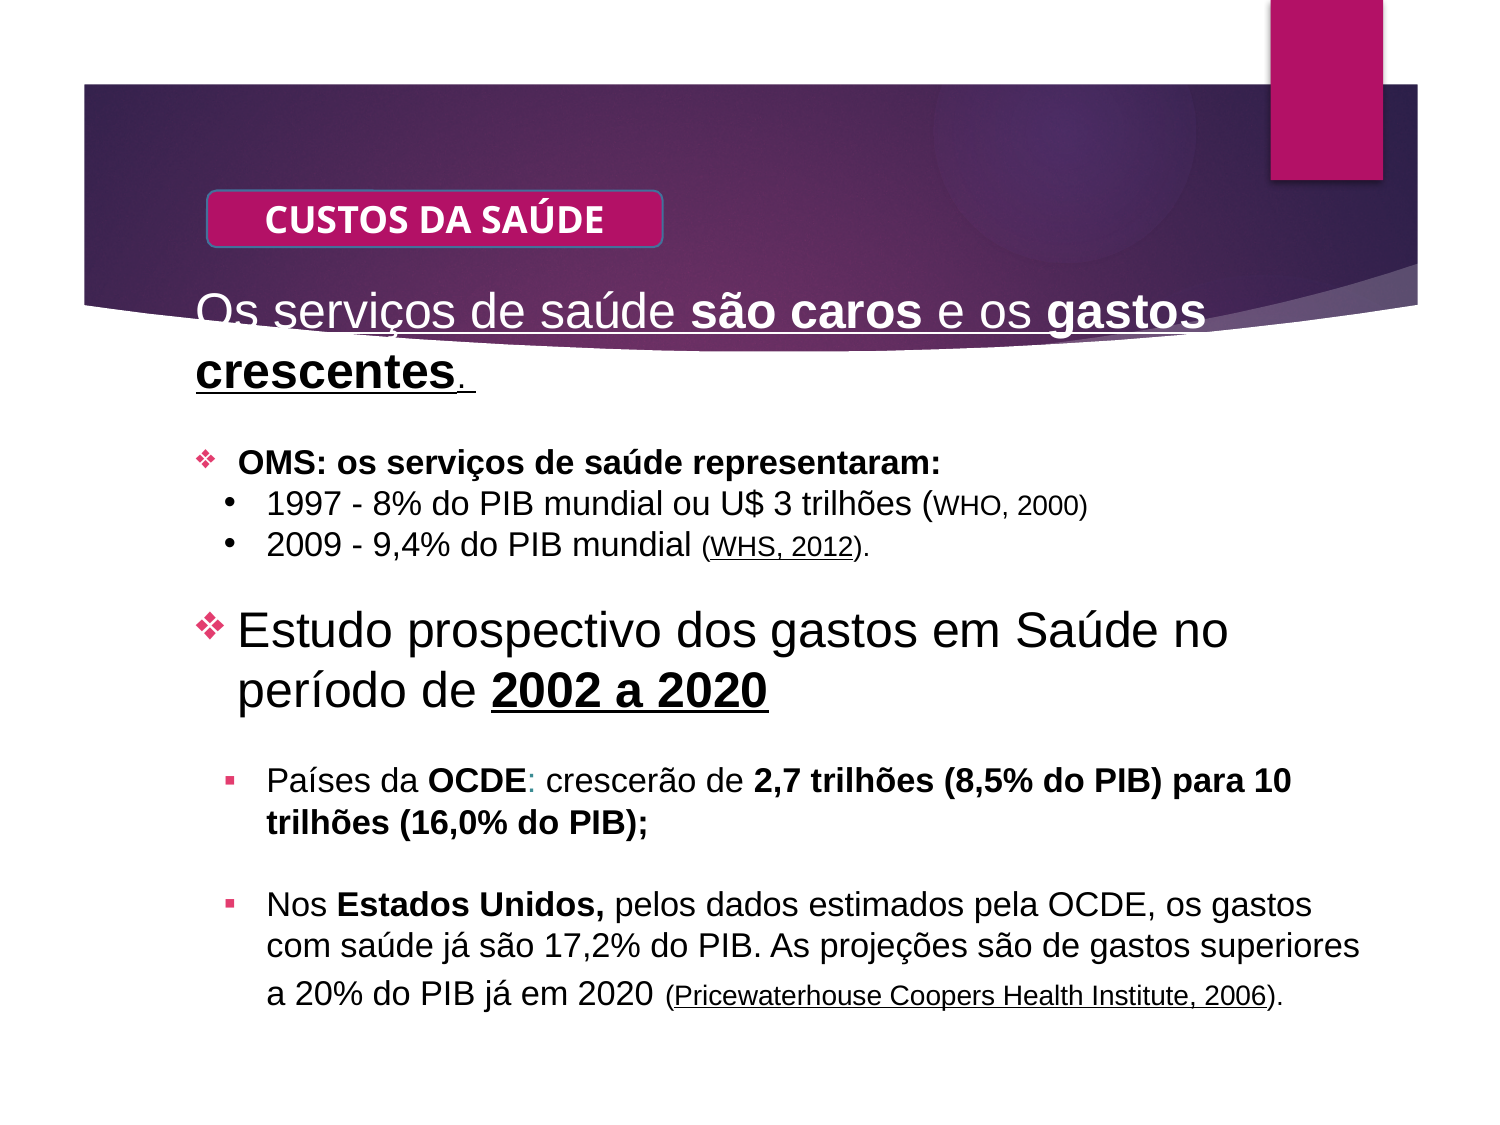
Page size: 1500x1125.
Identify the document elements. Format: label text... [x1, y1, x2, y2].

text_box Os serviços de saúde são caros e os gastos crescentes. OMS: os serviços de saúde representaram: 1997 - 8% do PIB mundial ou U$ 3 trilhões (WHO, 2000) 2009 - 9,4% do PIB mundial (WHS, 2012). Estudo prospectivo dos gastos em Saúde no período de 2002 a 2020 Países da OCDE: crescerão de 2,7 trilhões (8,5% do PIB) para 10 trilhões (16,0% do PIB); Nos Estados Unidos, pelos dados estimados pela OCDE, os gastos com saúde já são 17,2% do PIB. As projeções são de gastos superiores a 20% do PIB já em 2020 (Pricewaterhouse Coopers Health Institute, 2006). [189, 272, 1392, 1020]
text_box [206, 190, 663, 248]
